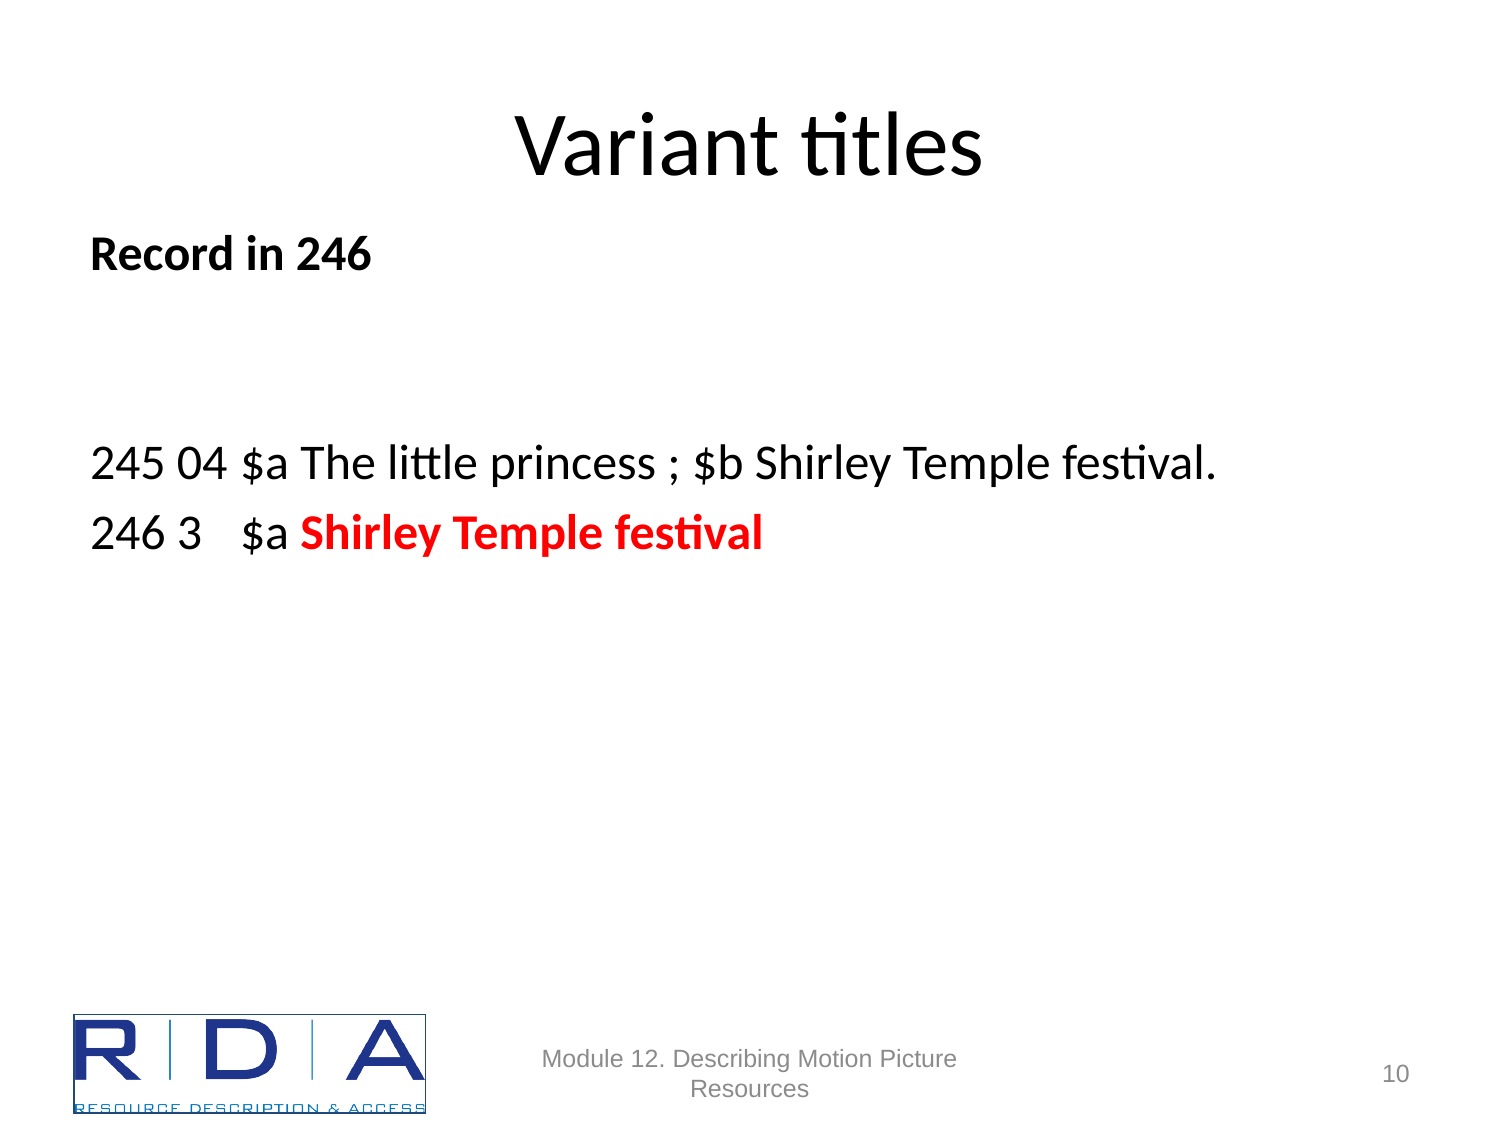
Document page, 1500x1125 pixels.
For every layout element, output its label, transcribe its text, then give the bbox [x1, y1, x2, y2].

footer Module 12. Describing Motion Picture Resources [512, 1042, 988, 1103]
slide_number 59 [1074, 1042, 1425, 1103]
picture [75, 1015, 425, 1112]
list Record in 246 245 04 $a The little princess ; $b Shirley Temple festival. 246 3 $a Shirley Temple festival [75, 212, 1425, 1005]
title Variant titles [75, 45, 1425, 212]
